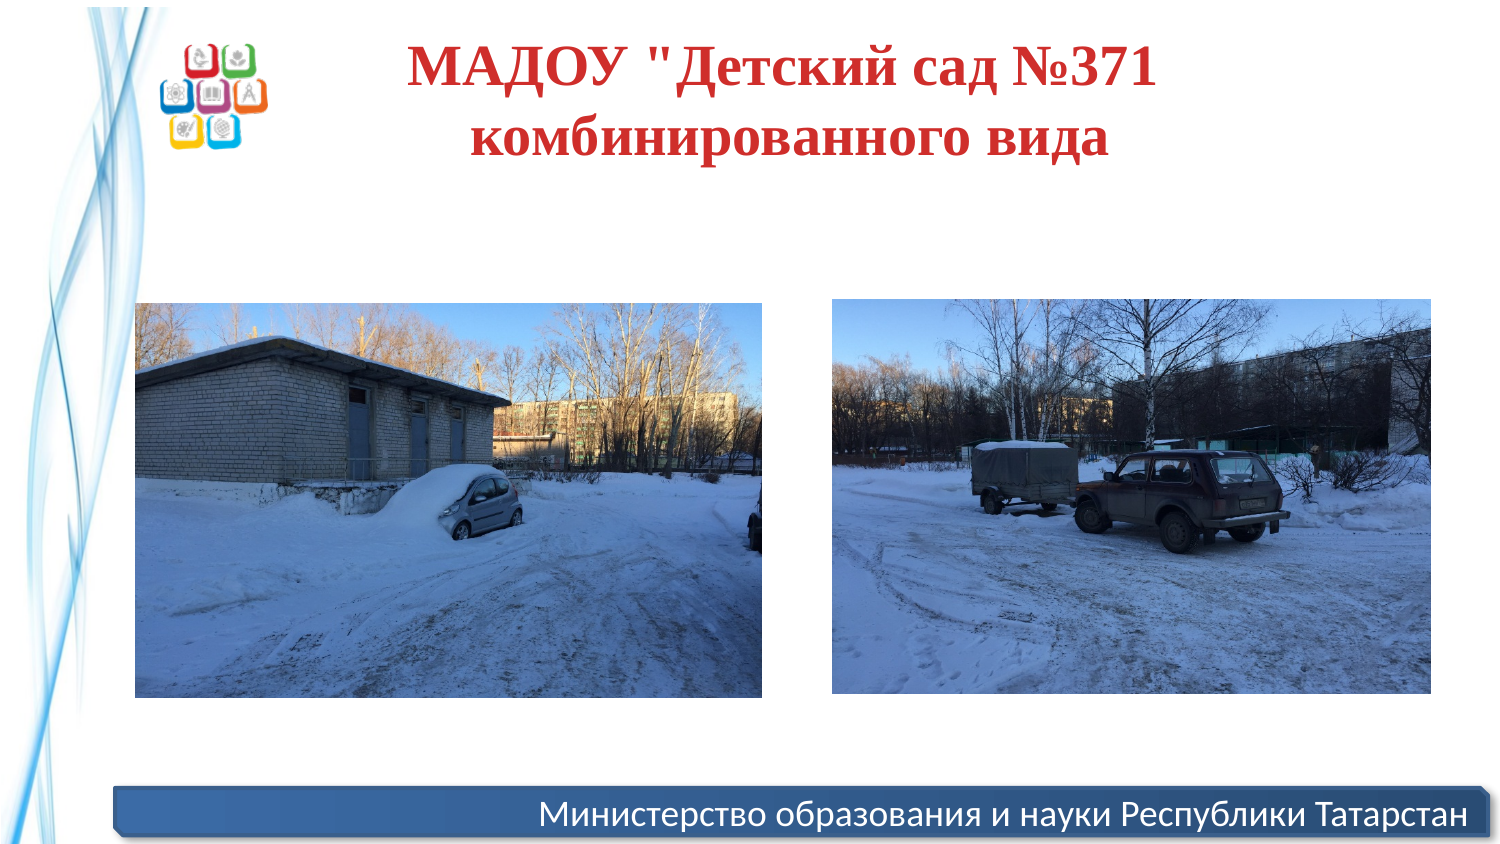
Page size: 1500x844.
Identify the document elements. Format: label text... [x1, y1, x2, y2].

picture [1, 7, 763, 844]
title МАДОУ "Детский сад №371 комбинированного вида [235, 26, 1466, 168]
picture [832, 298, 1431, 694]
text_box Министерство образования и науки Республики Татарстан [235, 785, 1491, 838]
